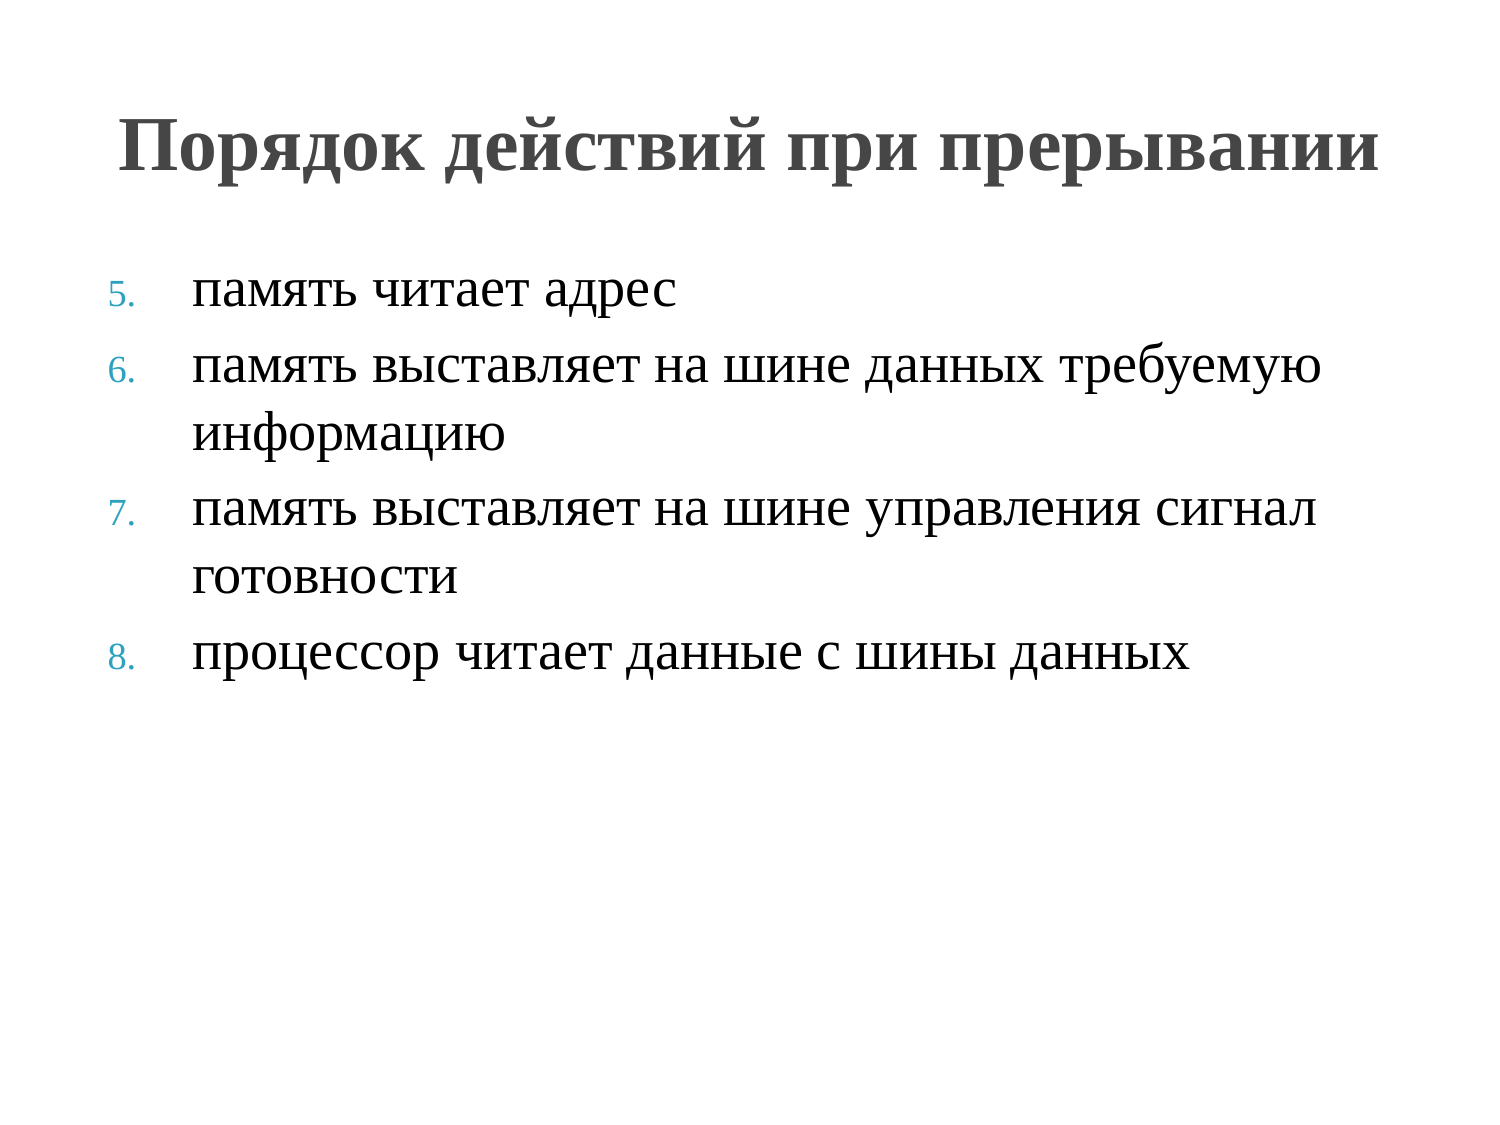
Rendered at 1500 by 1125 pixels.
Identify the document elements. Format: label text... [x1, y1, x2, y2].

title Порядок действий при прерывании [75, 45, 1425, 233]
list память читает адрес память выставляет на шине данных требуемую информацию память выставляет на шине управления сигнал готовности процессор читает данные с шины данных [75, 243, 1425, 986]
